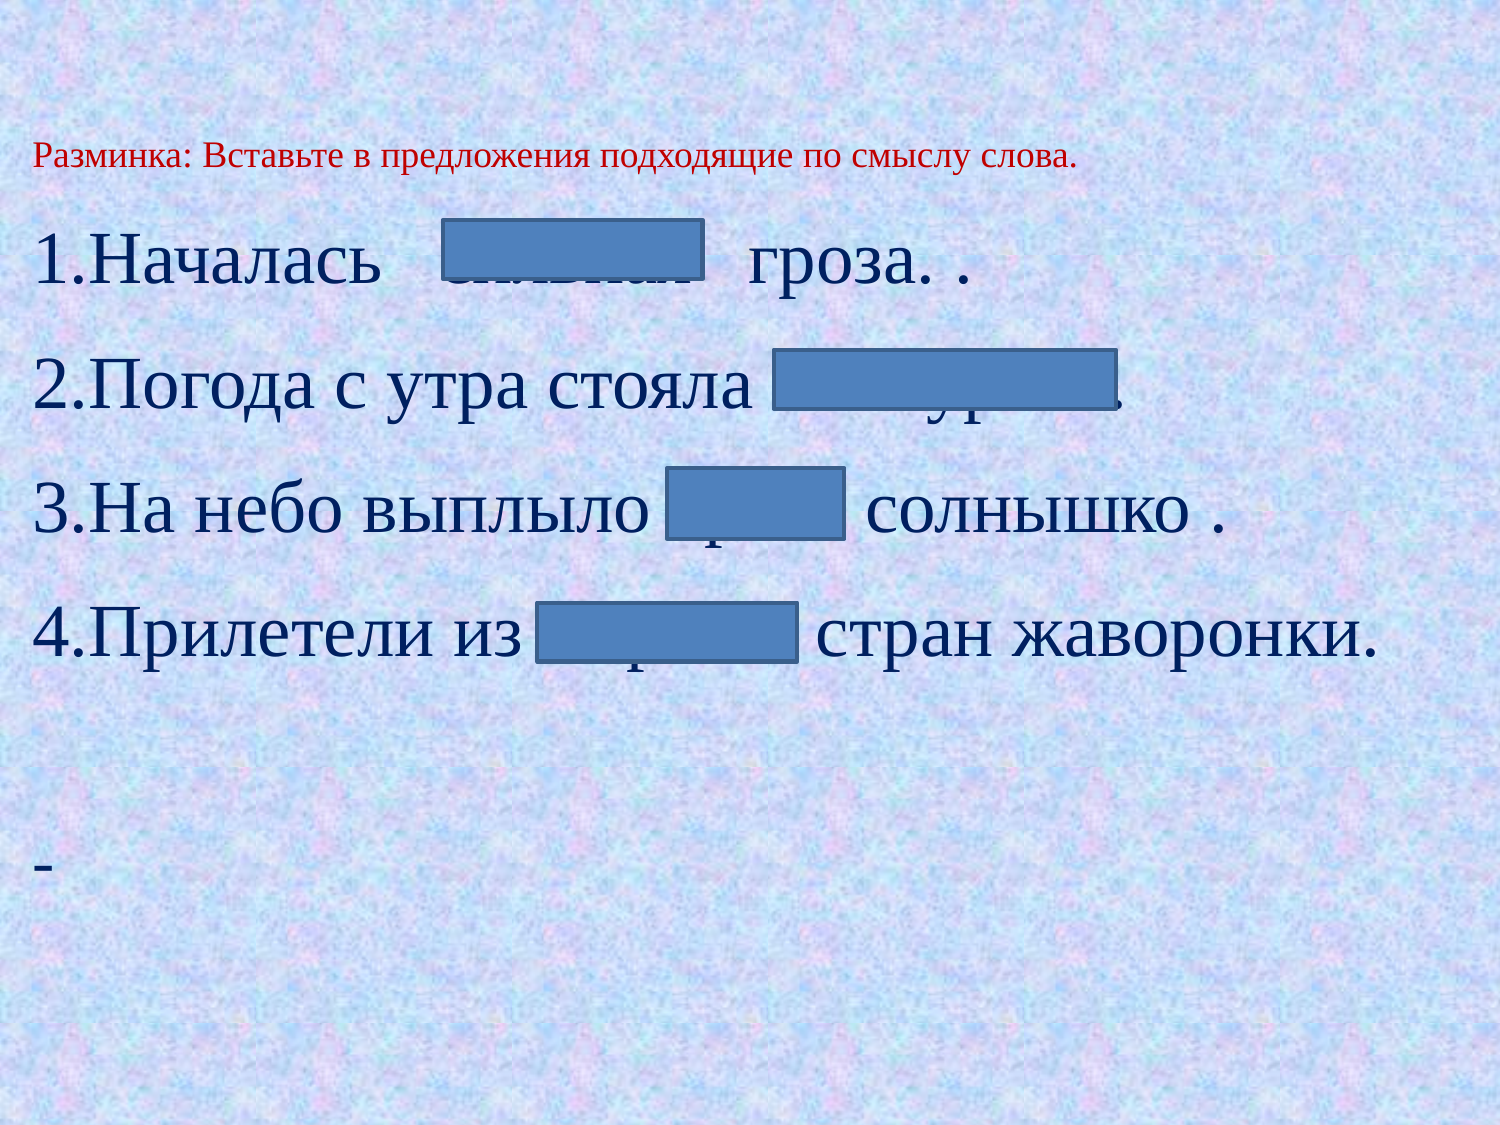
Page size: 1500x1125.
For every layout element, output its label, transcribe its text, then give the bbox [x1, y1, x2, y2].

text_box [535, 601, 799, 664]
text_box [772, 348, 1118, 411]
picture [0, 0, 1500, 1125]
text_box [441, 218, 705, 281]
text_box [665, 466, 846, 541]
text_box Разминка: Вставьте в предложения подходящие по смыслу слова. Началась сильная гроза. . Погода с утра стояла пасмурная. На небо выплыло яркое солнышко . Прилетели из жарких стран жаворонки. - [17, 115, 1500, 905]
